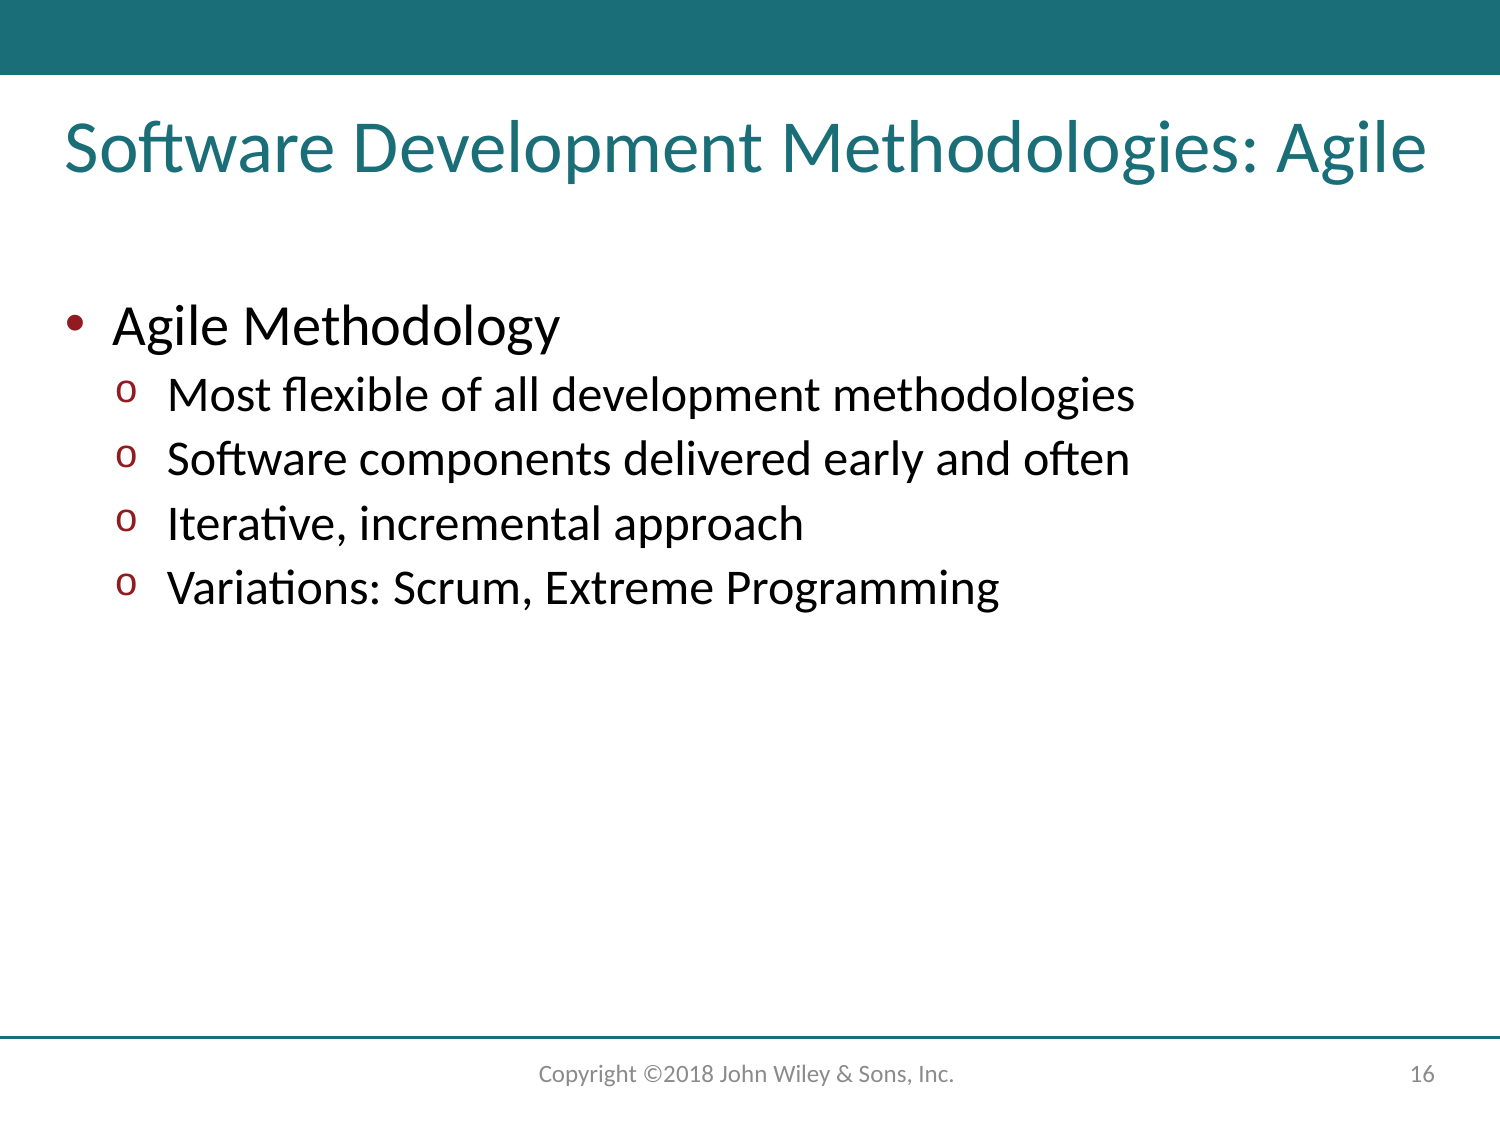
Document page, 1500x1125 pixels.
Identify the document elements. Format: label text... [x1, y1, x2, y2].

slide_number 16 [1059, 1042, 1450, 1103]
footer Copyright ©2018 John Wiley & Sons, Inc. [496, 1042, 1004, 1103]
list Agile Methodology Most flexible of all development methodologies Software components delivered early and often Iterative, incremental approach Variations: Scrum, Extreme Programming [50, 287, 1450, 1025]
title Software Development Methodologies: Agile [50, 99, 1450, 270]
